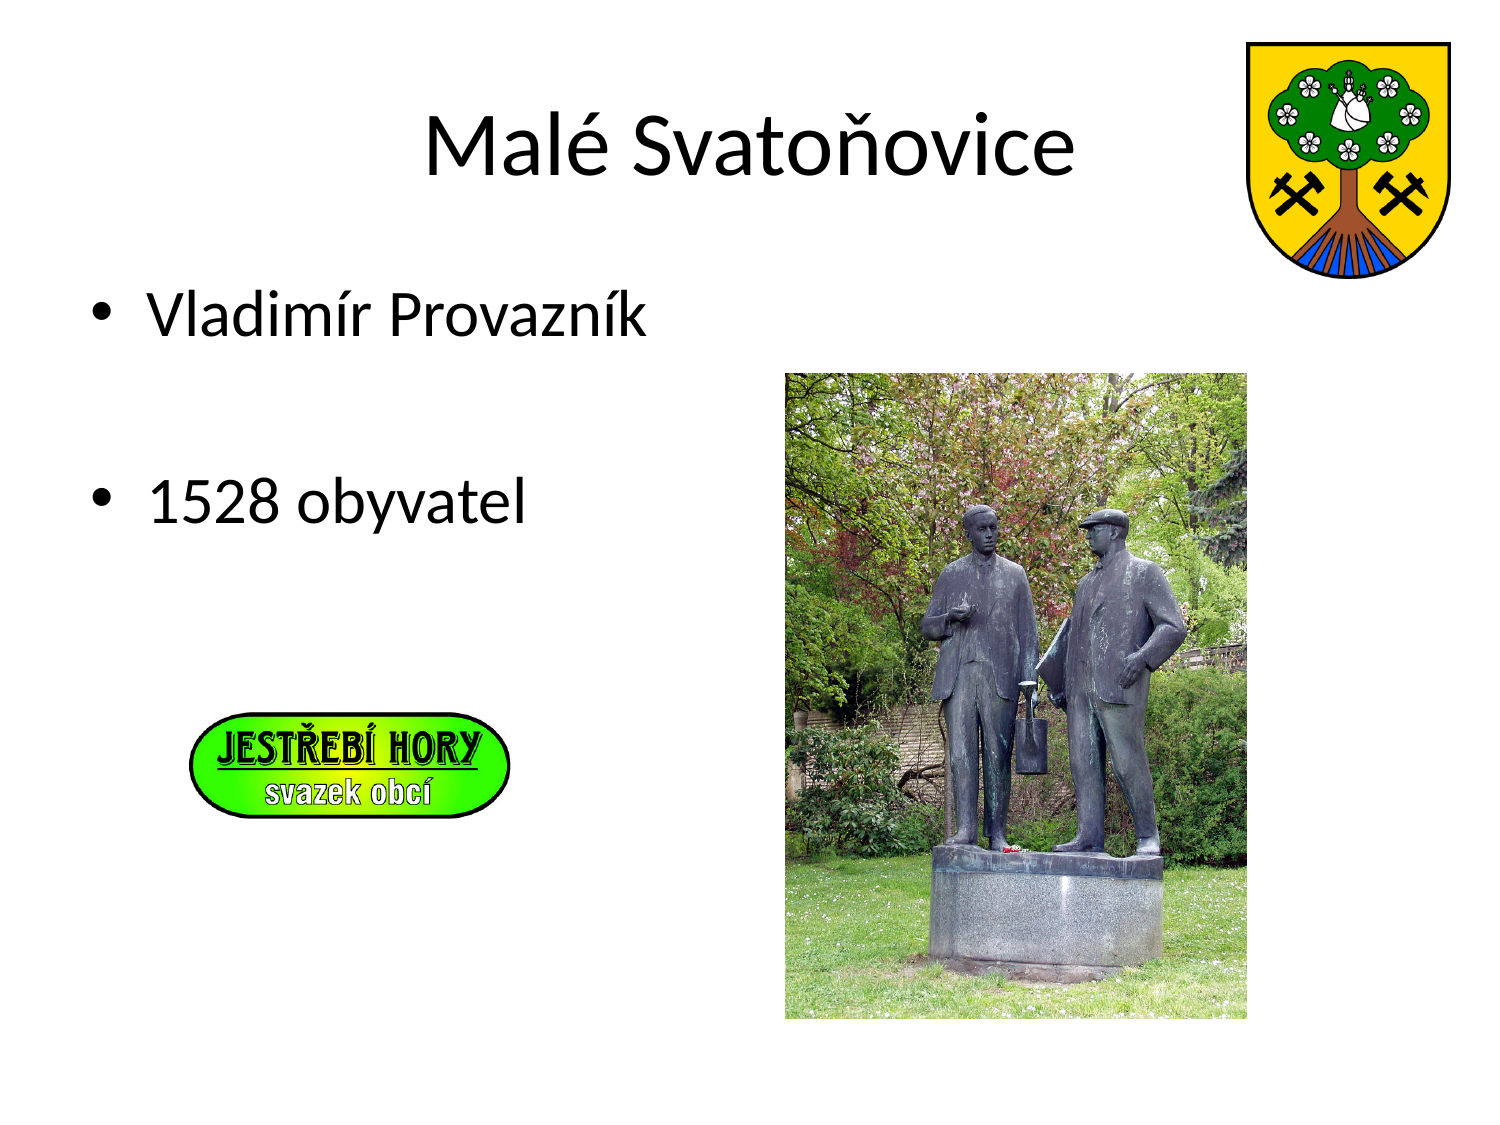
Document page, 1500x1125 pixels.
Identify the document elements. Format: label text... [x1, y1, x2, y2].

title Malé Svatoňovice [75, 45, 1241, 233]
list Vladimír Provazník 1528 obyvatel [75, 262, 1425, 1005]
picture [182, 703, 515, 826]
picture [1245, 42, 1451, 280]
picture [785, 373, 1247, 1020]
